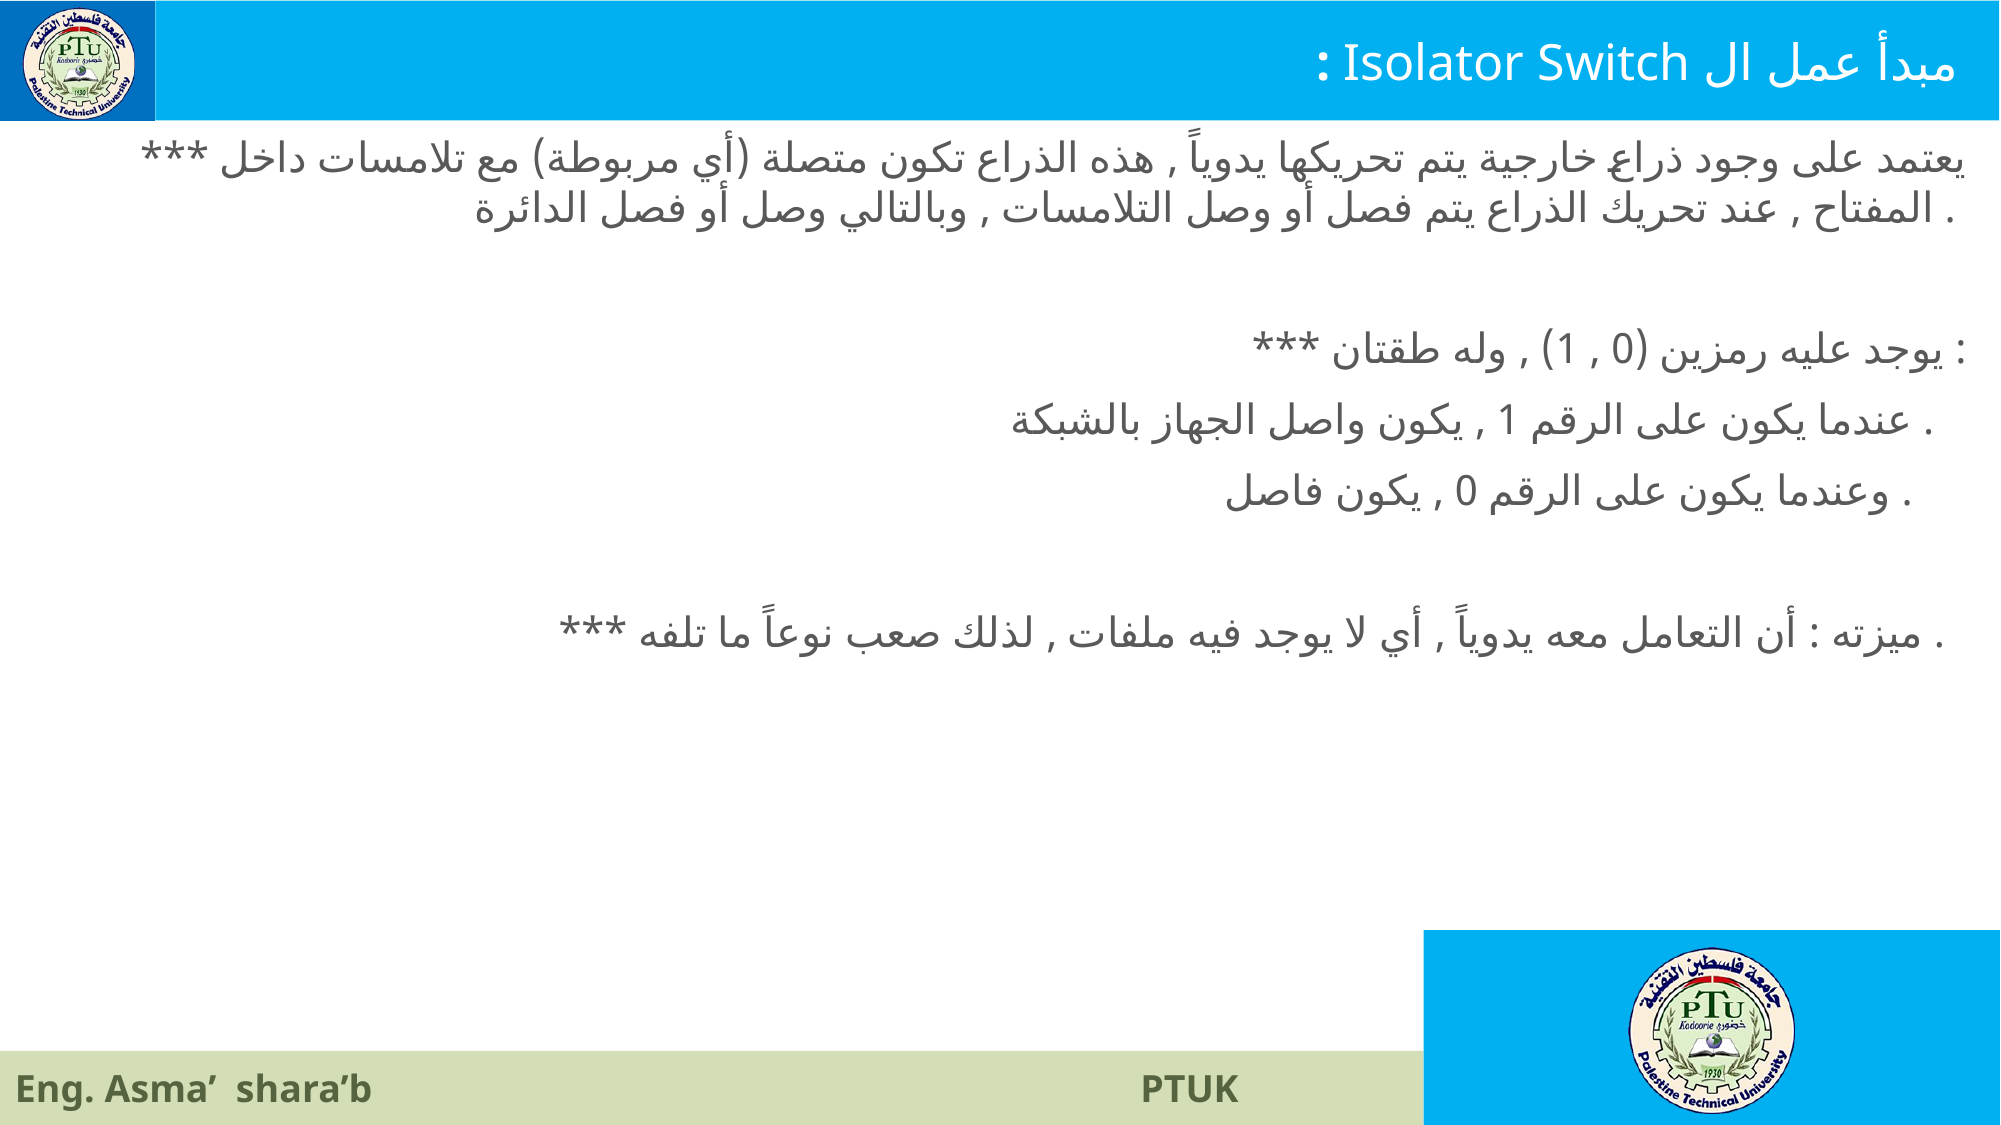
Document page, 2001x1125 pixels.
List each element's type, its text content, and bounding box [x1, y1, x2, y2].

picture [1629, 948, 1794, 1113]
text_box [0, 0, 155, 121]
text_box : Isolator Switch مبدأ عمل ال [154, 0, 2000, 122]
picture [21, 2, 139, 121]
text_box Eng. Asma’ shara’b PTUK [0, 1049, 1423, 1125]
text_box *** يعتمد على وجود ذراع خارجية يتم تحريكها يدوياً , هذه الذراع تكون متصلة (أي مربوطة) مع تلامسات داخل المفتاح , عند تحريك الذراع يتم فصل أو وصل التلامسات , وبالتالي وصل أو فصل الدائرة . *** يوجد عليه رمزين (0 , 1) , وله طقتان : عندما يكون على الرقم 1 , يكون واصل الجهاز بالشبكة . وعندما يكون على الرقم 0 , يكون فاصل . *** ميزته : أن التعامل معه يدوياً , أي لا يوجد فيه ملفات , لذلك صعب نوعاً ما تلفه . [48, 122, 1982, 905]
text_box [1423, 930, 2000, 1125]
